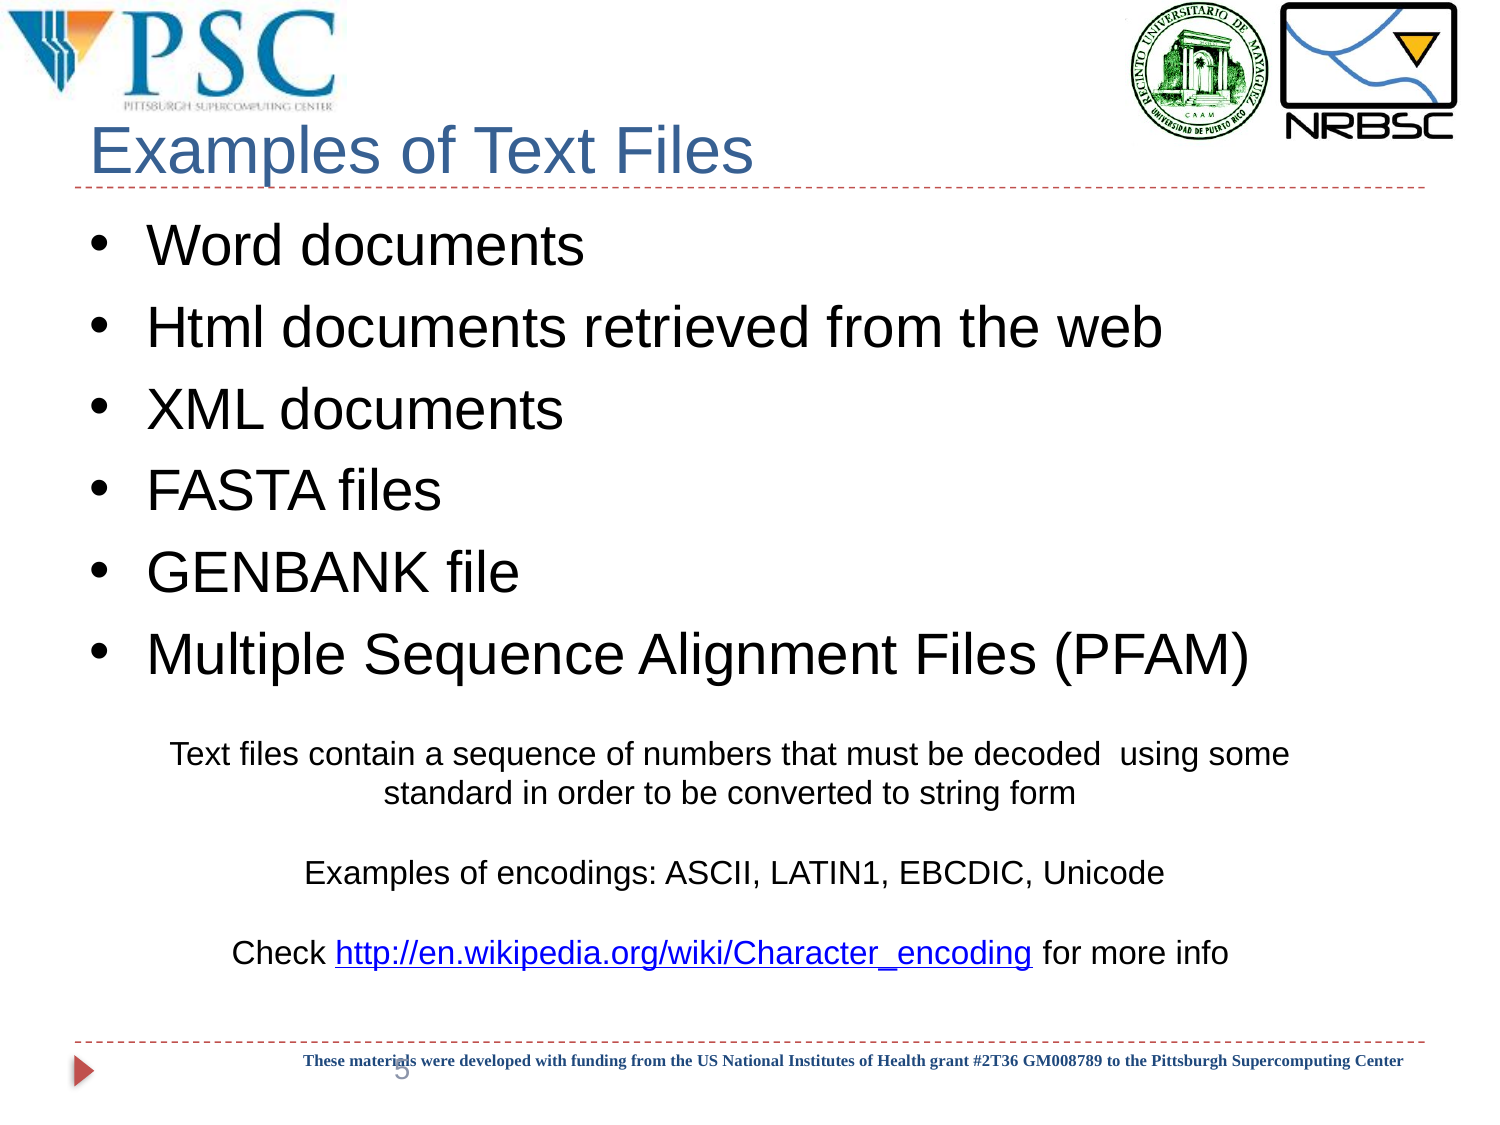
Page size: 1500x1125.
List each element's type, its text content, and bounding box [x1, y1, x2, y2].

list Word documents Html documents retrieved from the web XML documents FASTA files GENBANK file Multiple Sequence Alignment Files (PFAM) [75, 200, 1425, 675]
picture [1125, 0, 1463, 145]
slide_number 5 [100, 1042, 426, 1103]
footer These materials were developed with funding from the US National Institutes of Health grant #2T36 GM008789 to the Pittsburgh Supercomputing Center [426, 1042, 1421, 1103]
title Examples of Text Files [75, 99, 1425, 188]
text_box Text files contain a sequence of numbers that must be decoded using some standard in order to be converted to string form Examples of encodings: ASCII, LATIN1, EBCDIC, Unicode Check http://en.wikipedia.org/wiki/Character_encoding for more info [109, 724, 1352, 979]
picture [0, 0, 347, 127]
